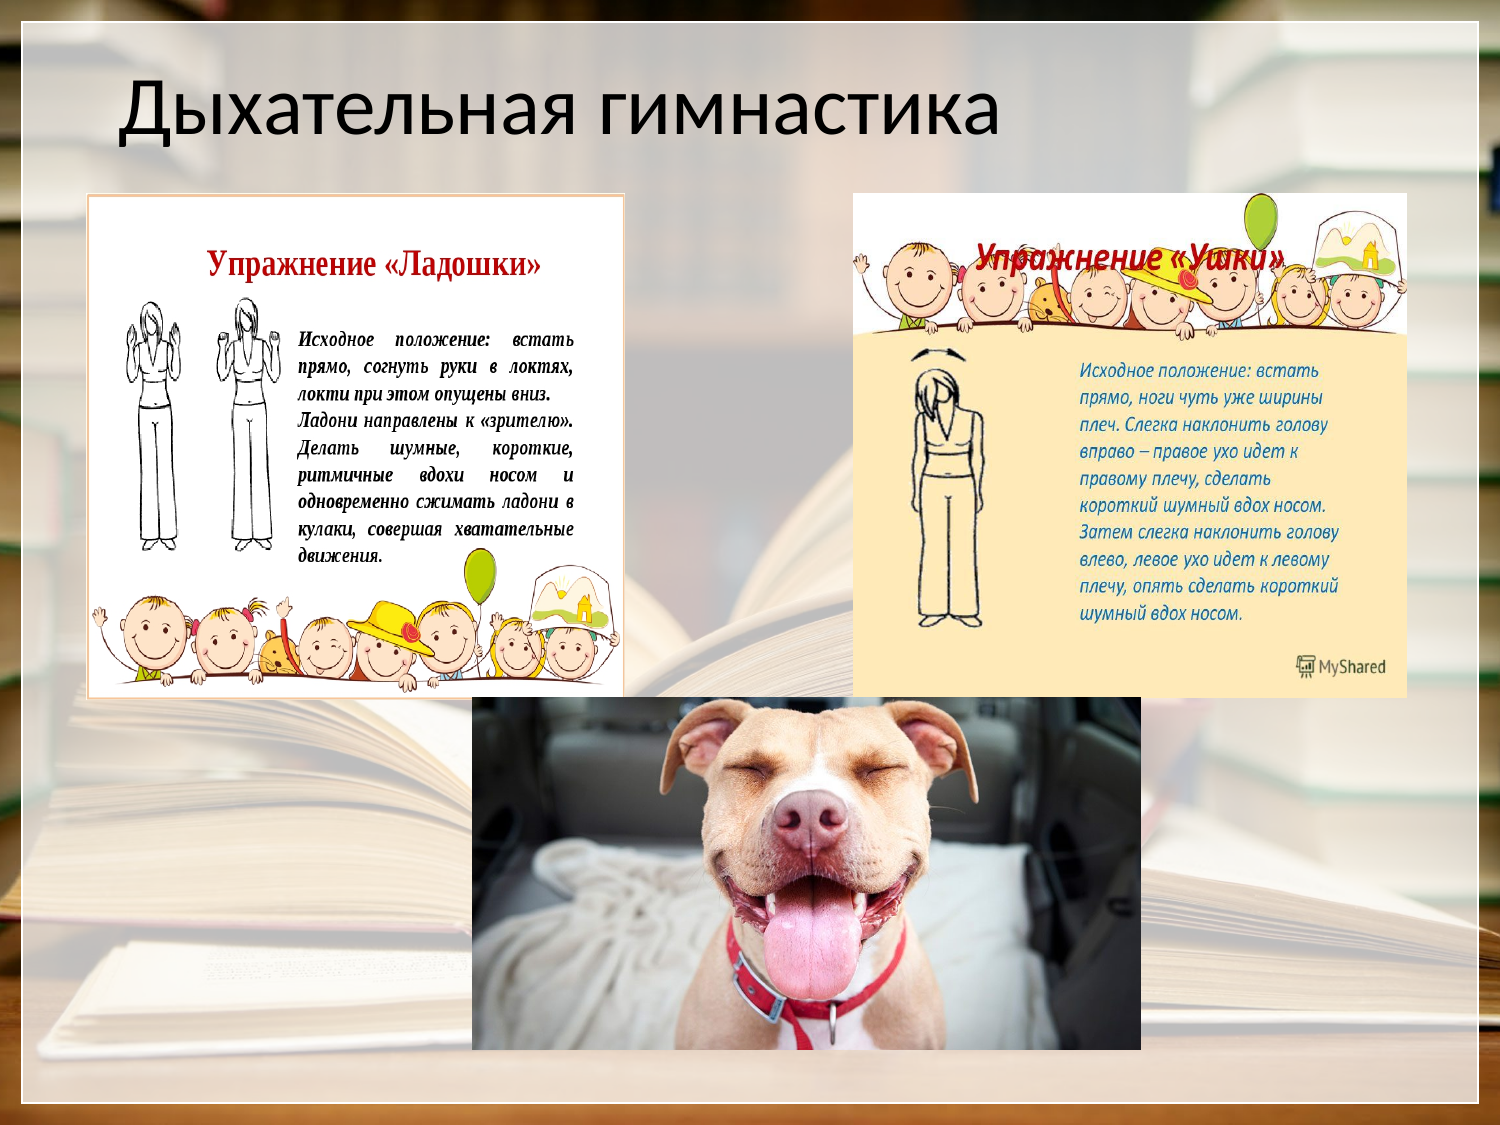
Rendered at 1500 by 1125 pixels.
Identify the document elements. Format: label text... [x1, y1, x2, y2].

title Дыхательная гимнастика [103, 21, 1397, 194]
picture [0, 0, 1500, 1125]
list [86, 193, 625, 700]
